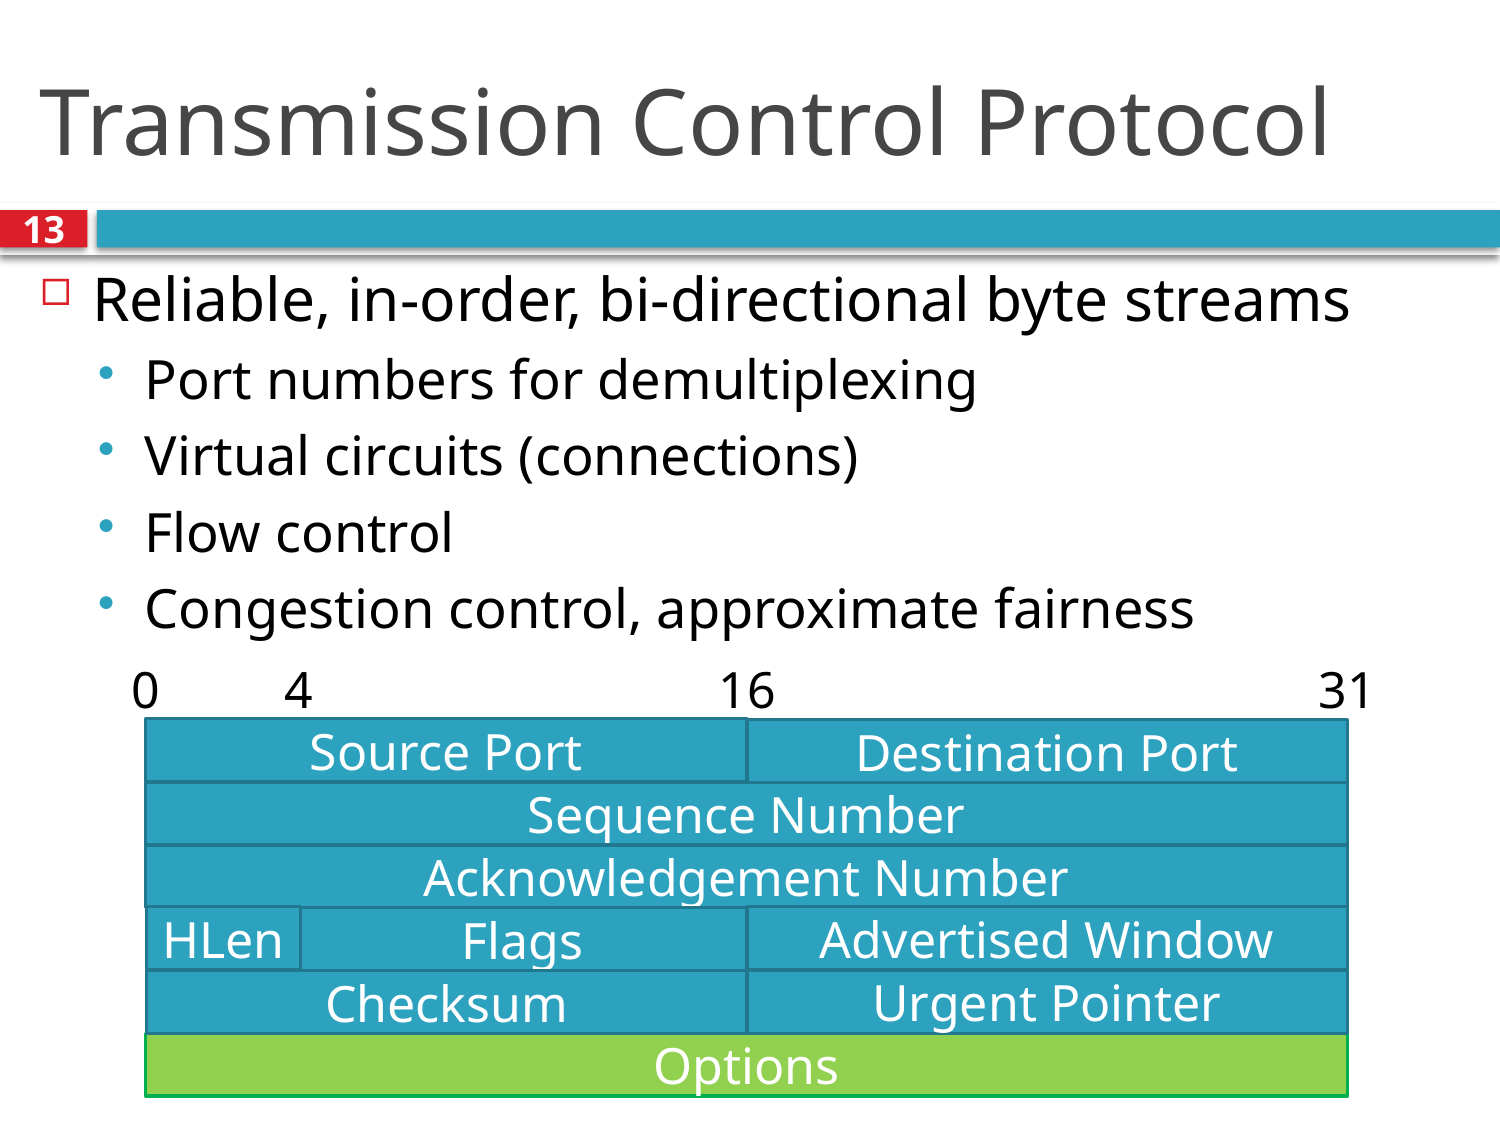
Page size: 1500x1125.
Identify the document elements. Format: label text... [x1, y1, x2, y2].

title Transmission Control Protocol [24, 37, 1475, 200]
text_box Options [144, 1032, 1349, 1098]
text_box Checksum [145, 969, 749, 1035]
text_box HLen [145, 905, 302, 971]
text_box Destination Port [749, 718, 1349, 781]
text_box 31 [1297, 638, 1398, 740]
text_box 0 [95, 638, 196, 740]
text_box Source Port [144, 717, 749, 783]
text_box Advertised Window [745, 905, 1349, 969]
text_box 4 [248, 638, 349, 740]
text_box Acknowledgement Number [144, 843, 1349, 909]
text_box 16 [696, 638, 798, 740]
slide_number 13 [0, 206, 88, 257]
list Reliable, in-order, bi-directional byte streams Port numbers for demultiplexing Virtual circuits (connections) Flow control Congestion control, approximate fairness [24, 253, 1475, 664]
text_box Flags [302, 906, 748, 969]
text_box Urgent Pointer [749, 969, 1349, 1035]
text_box Sequence Number [144, 781, 1349, 843]
